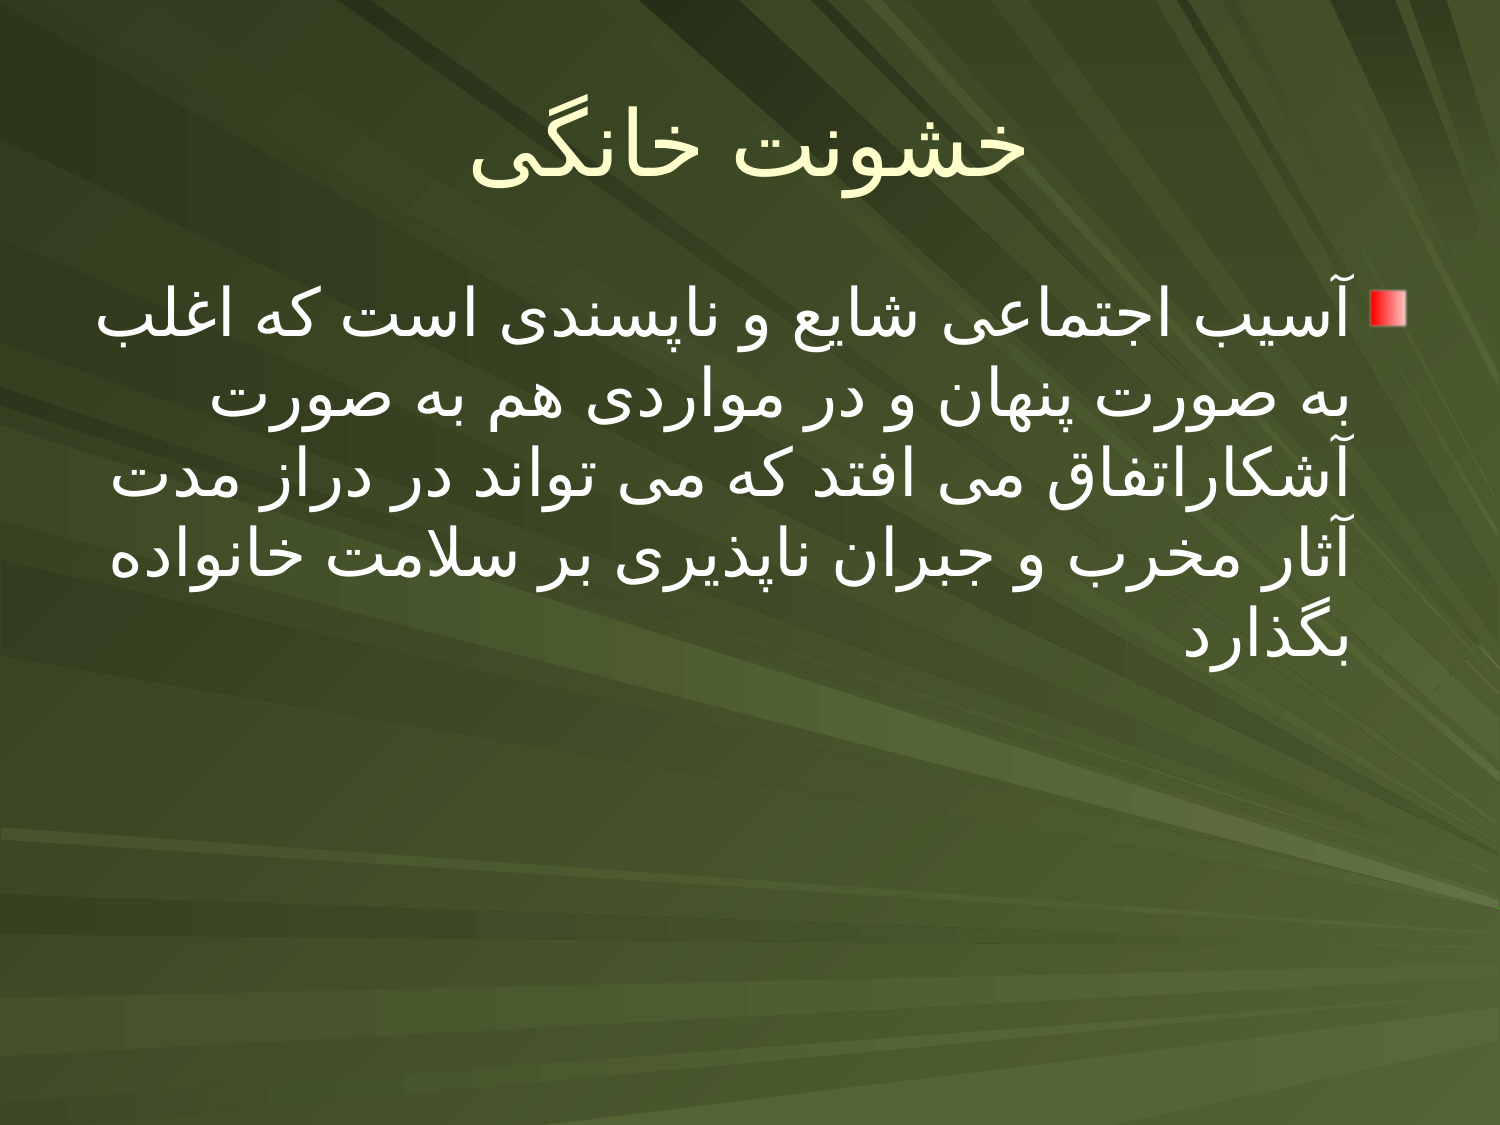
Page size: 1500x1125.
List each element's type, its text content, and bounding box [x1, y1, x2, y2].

list آسیب اجتماعی شایع و ناپسندی است که اغلب به صورت پنهان و در مواردی هم به صورت آشکاراتفاق می افتد که می تواند در دراز مدت آثار مخرب و جبران ناپذیری بر سلامت خانواده بگذارد [75, 262, 1425, 1006]
picture [1368, 288, 1411, 331]
title خشونت خانگی [75, 45, 1425, 234]
